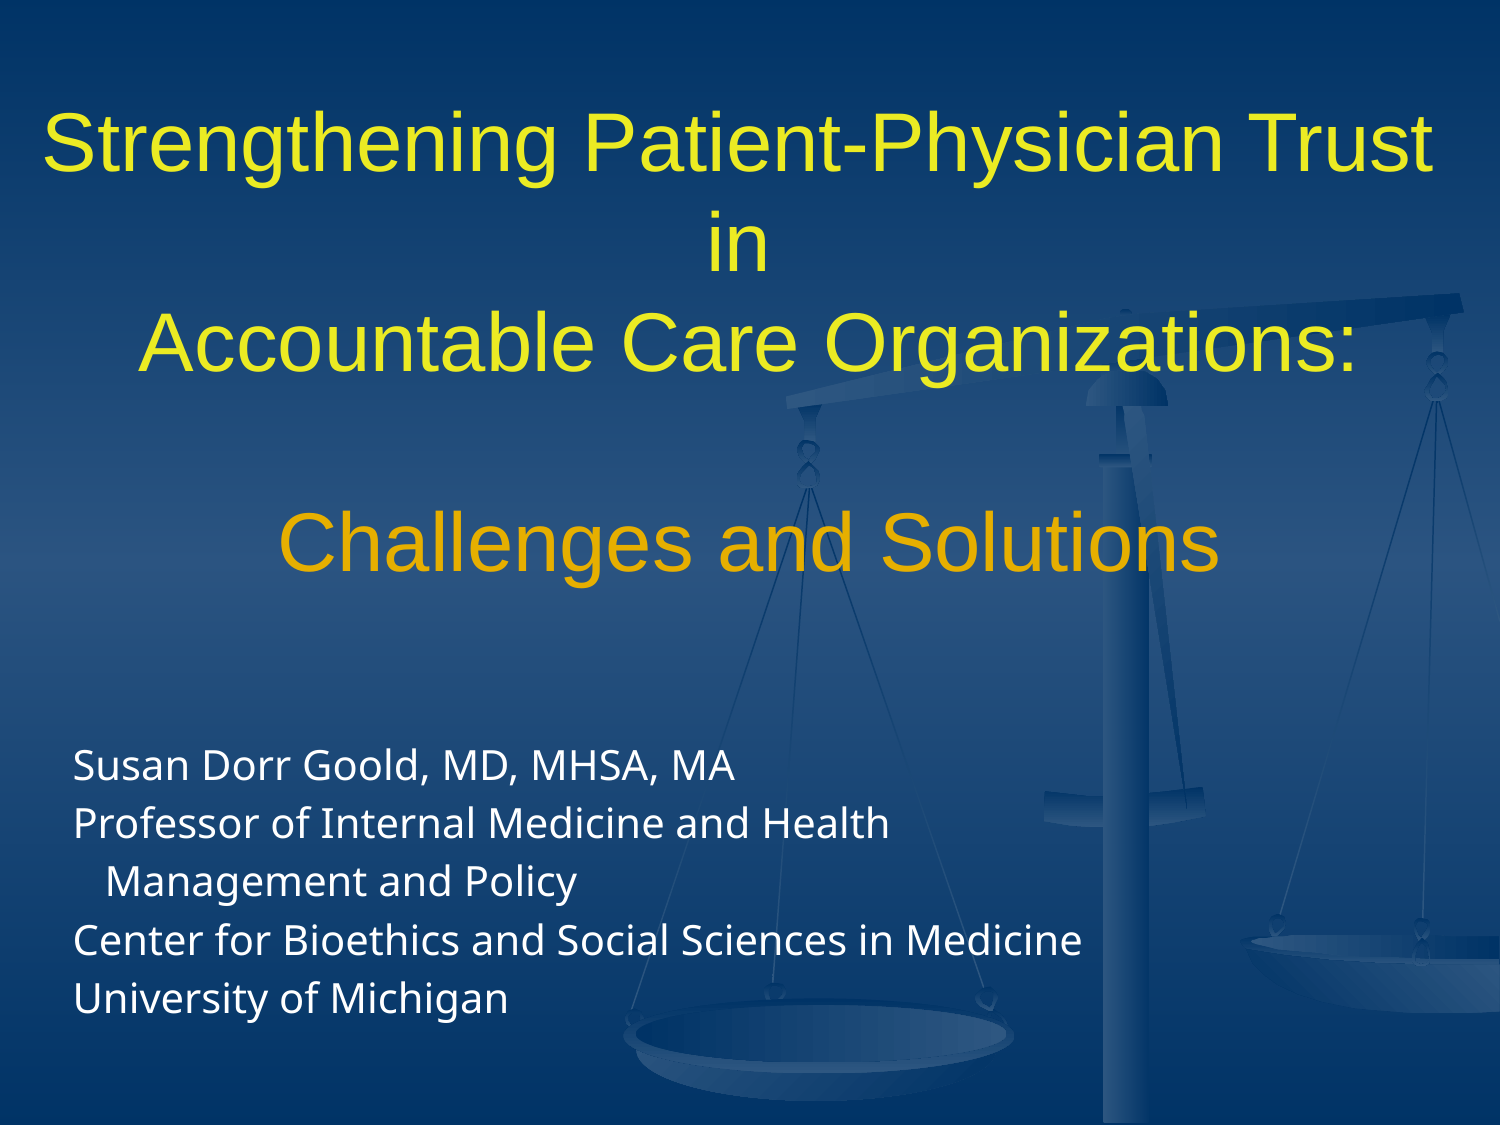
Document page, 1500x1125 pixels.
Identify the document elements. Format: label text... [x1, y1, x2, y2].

title Strengthening Patient-Physician Trust in Accountable Care Organizations: Challenges and Solutions [0, 74, 1500, 596]
subtitle Susan Dorr Goold, MD, MHSA, MA Professor of Internal Medicine and Health Management and Policy Center for Bioethics and Social Sciences in Medicine University of Michigan [57, 730, 1410, 1069]
